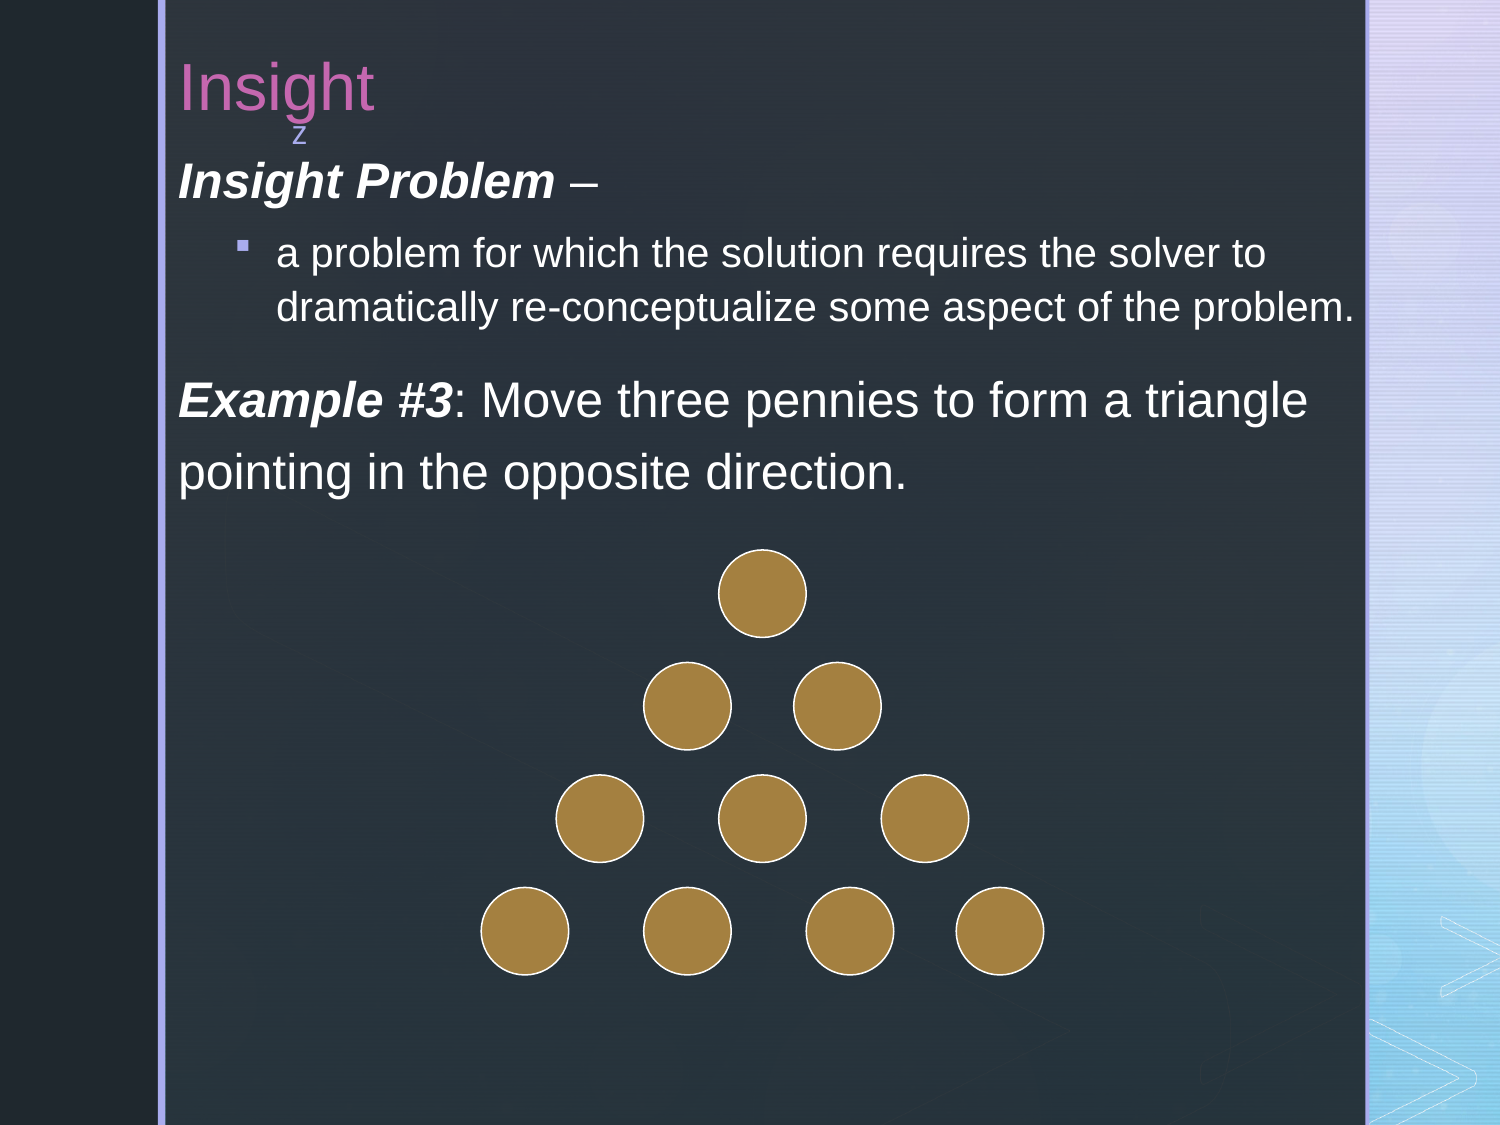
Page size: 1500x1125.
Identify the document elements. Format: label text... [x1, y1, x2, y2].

title Insight [163, 45, 1425, 128]
list Insight Problem – a problem for which the solution requires the solver to dramatically re-conceptualize some aspect of the problem. Example #3: Move three pennies to form a triangle pointing in the opposite direction. [163, 128, 1425, 1059]
picture [1370, 0, 1500, 1125]
